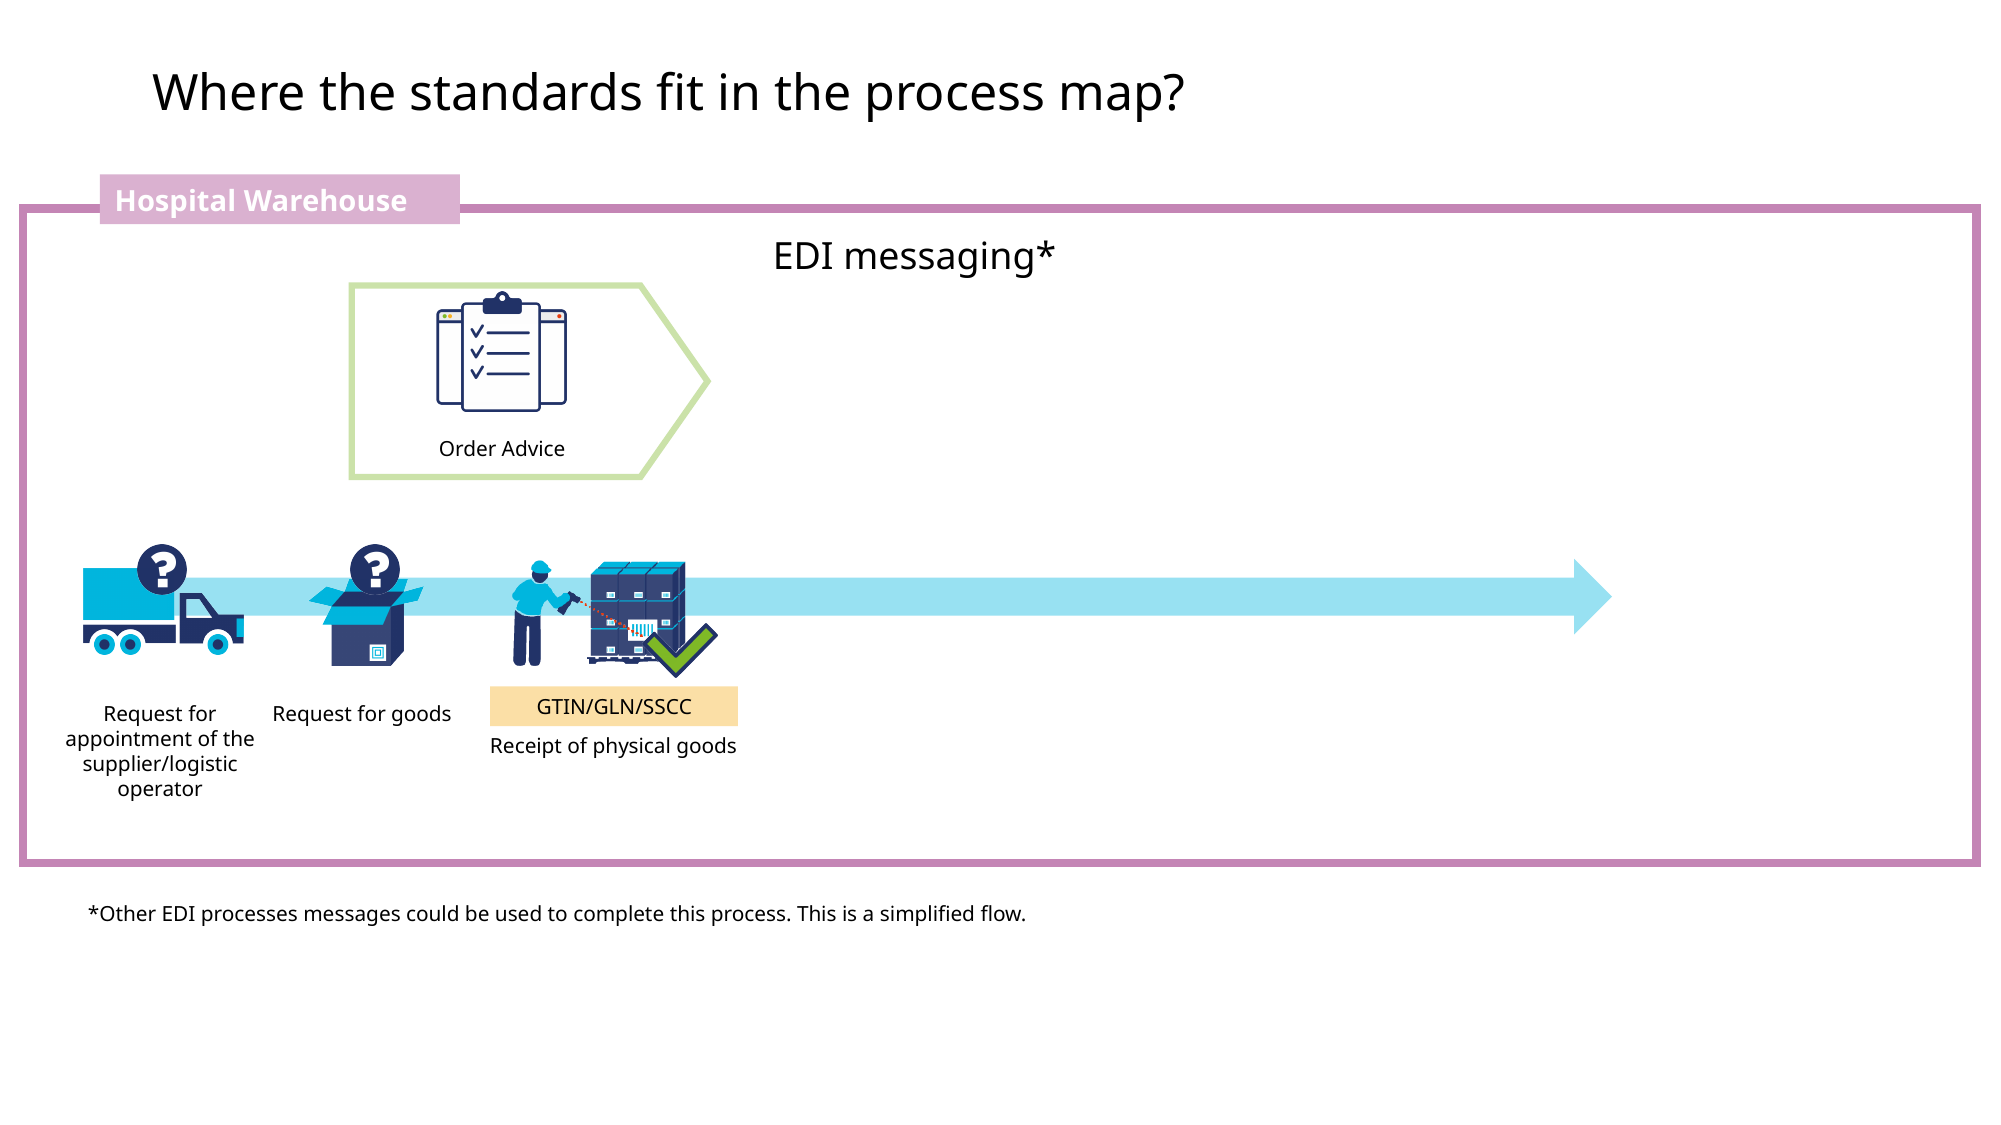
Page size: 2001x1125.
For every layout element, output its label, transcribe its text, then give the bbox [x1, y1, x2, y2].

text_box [256, 544, 473, 759]
title Where the standards fit in the process map? [137, 59, 1246, 146]
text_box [347, 285, 708, 477]
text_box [22, 174, 1977, 864]
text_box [43, 544, 277, 809]
text_box *Other EDI processes messages could be used to complete this process. This is a simplified flow. [73, 892, 1501, 933]
